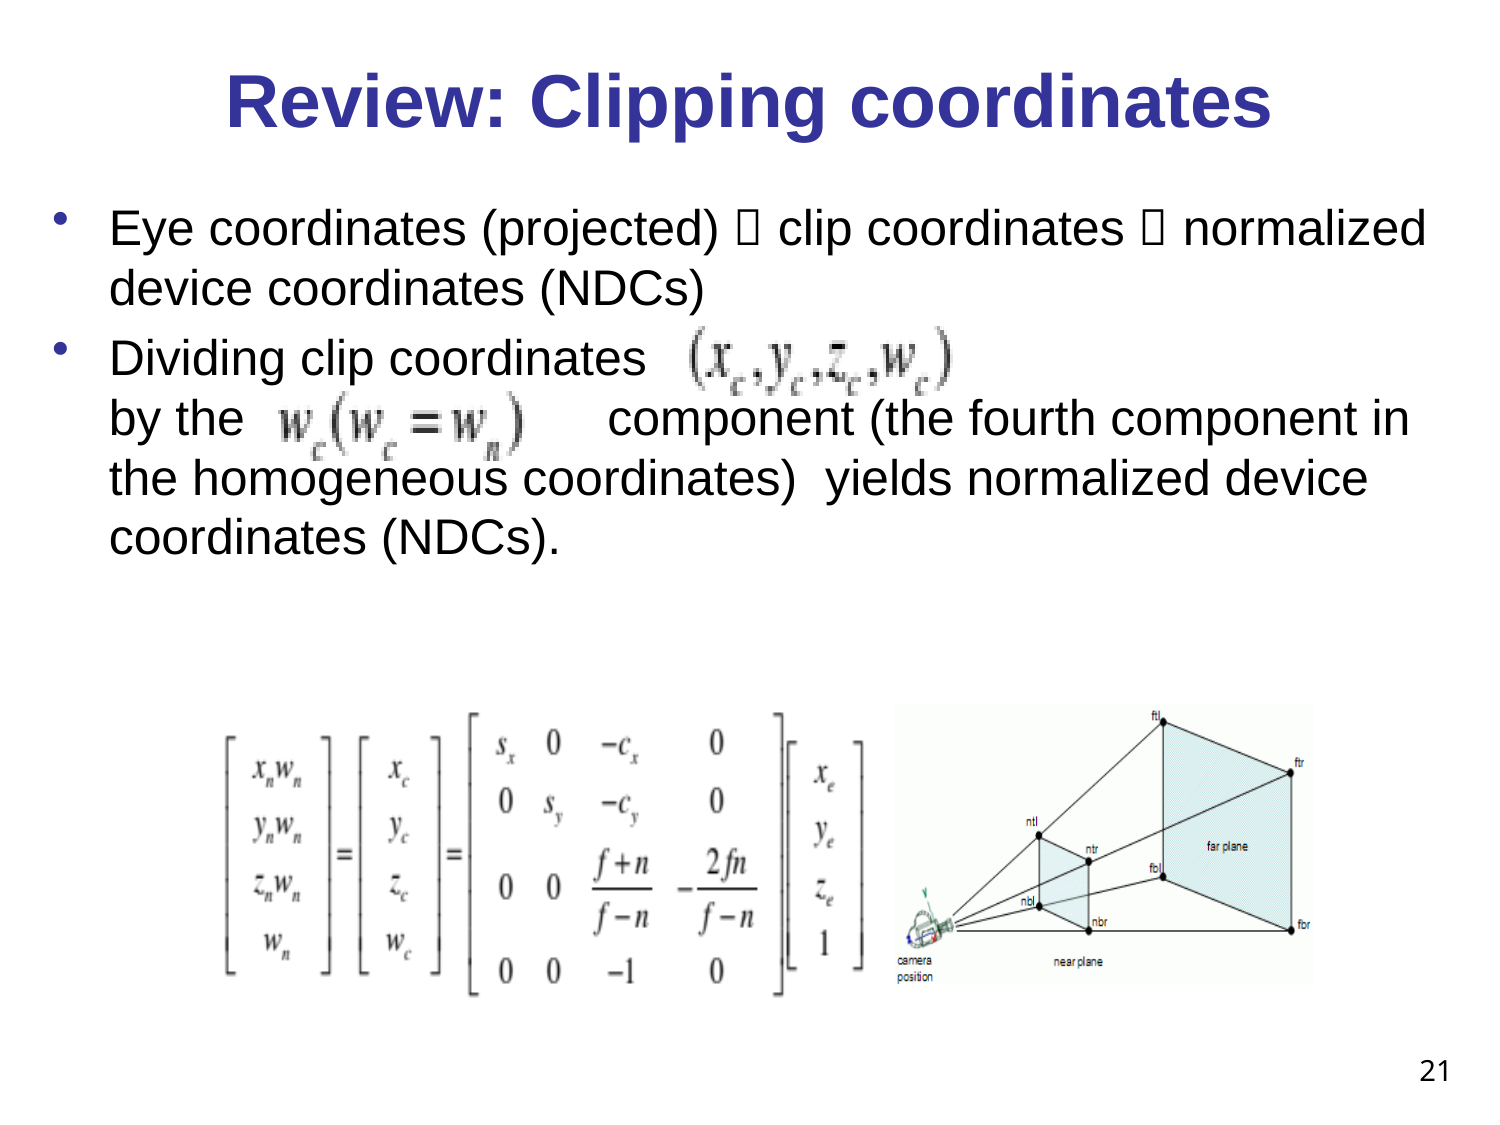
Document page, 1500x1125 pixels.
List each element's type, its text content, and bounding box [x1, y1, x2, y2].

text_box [683, 311, 954, 401]
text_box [222, 704, 865, 1001]
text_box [271, 377, 526, 467]
slide_number 21 [1155, 1024, 1468, 1100]
picture [894, 704, 1313, 984]
title Review: Clipping coordinates [0, 24, 1500, 150]
list Eye coordinates (projected)  clip coordinates  normalized device coordinates (NDCs) Dividing clip coordinates by the component (the fourth component in the homogeneous coordinates) yields normalized device coordinates (NDCs). [37, 187, 1469, 1006]
